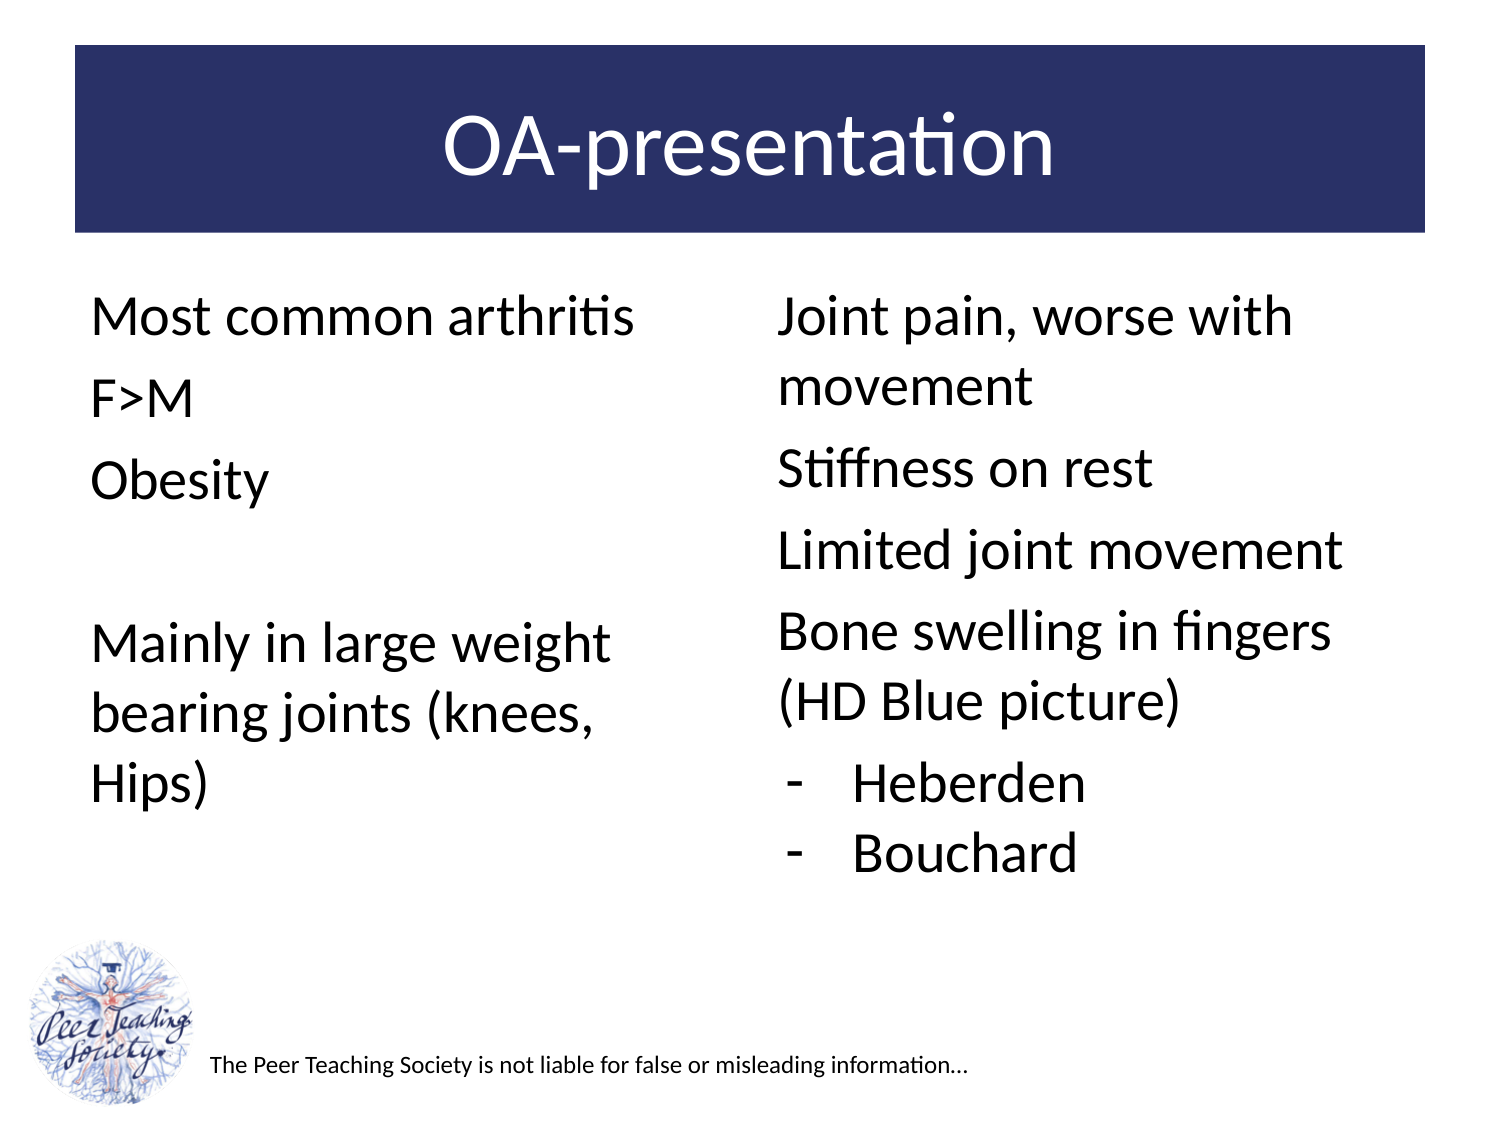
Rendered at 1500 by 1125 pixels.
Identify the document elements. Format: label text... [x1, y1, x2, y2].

picture [26, 938, 195, 1107]
list Joint pain, worse with movement Stiffness on rest Limited joint movement Bone swelling in fingers (HD Blue picture) Heberden Bouchard [762, 262, 1425, 1005]
list Most common arthritis F>M Obesity Mainly in large weight bearing joints (knees, Hips) [75, 262, 738, 1005]
title OA-presentation [75, 45, 1425, 233]
